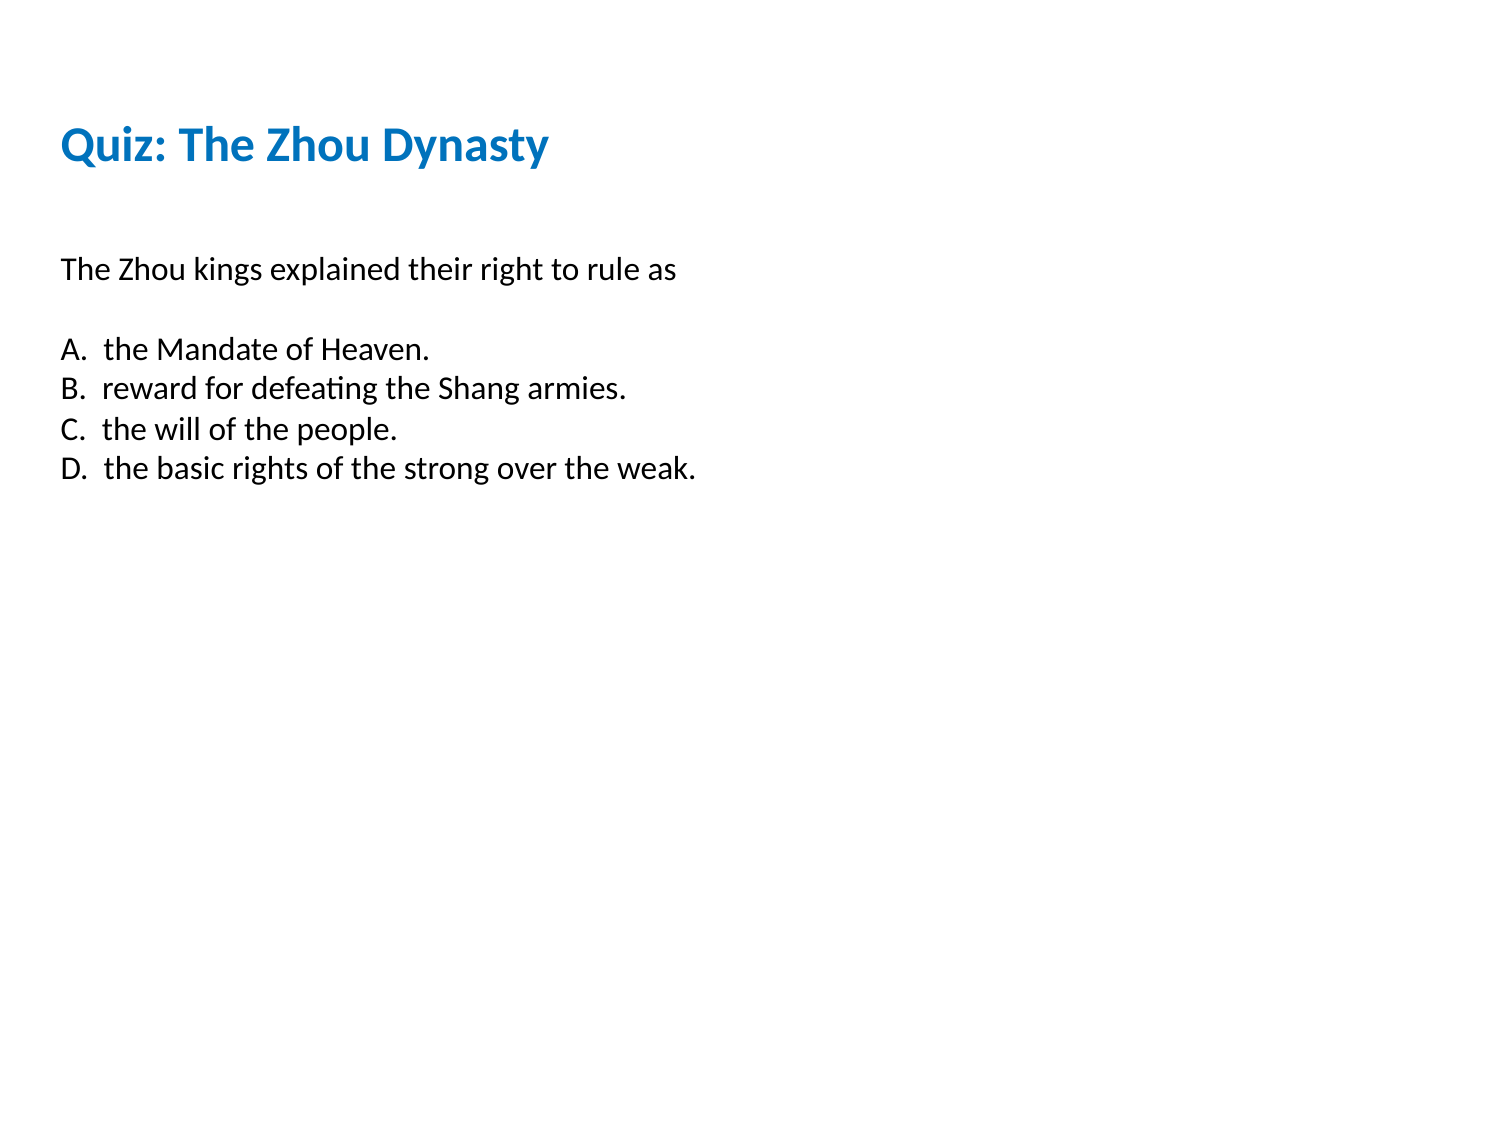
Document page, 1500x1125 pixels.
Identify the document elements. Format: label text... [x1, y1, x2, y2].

text_box Quiz: The Zhou Dynasty [45, 104, 1296, 179]
text_box The Zhou kings explained their right to rule as A. the Mandate of Heaven. B. reward for defeating the Shang armies. C. the will of the people. D. the basic rights of the strong over the weak. [45, 239, 1296, 494]
